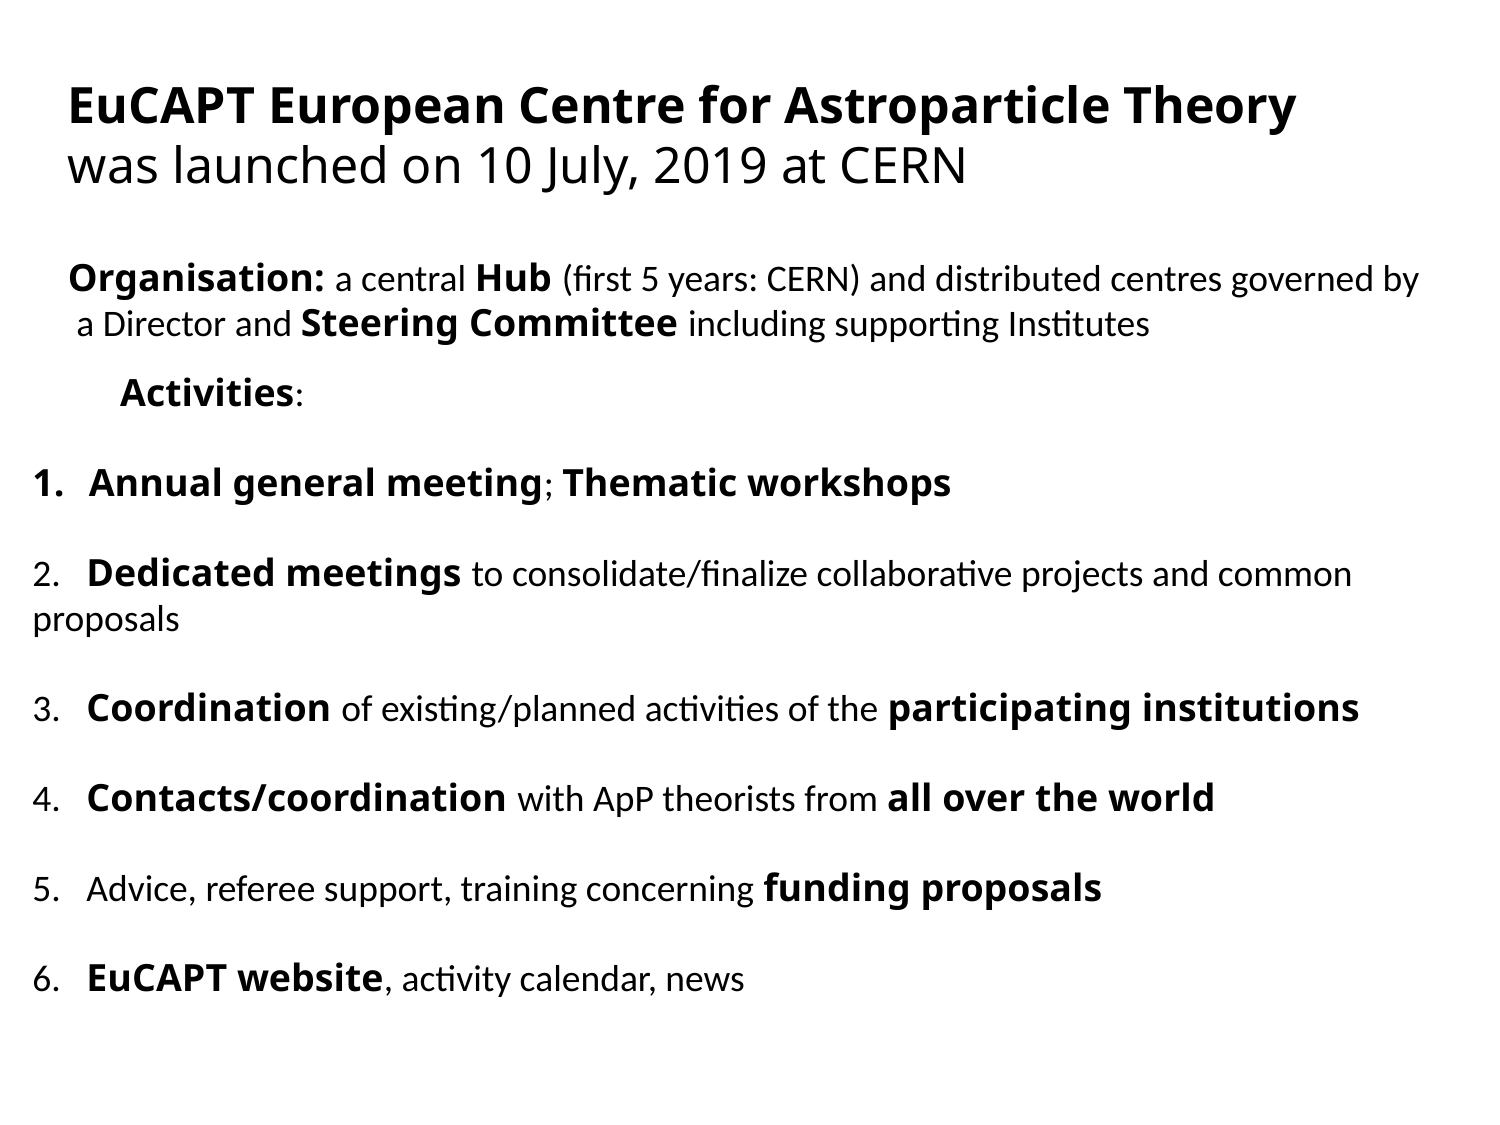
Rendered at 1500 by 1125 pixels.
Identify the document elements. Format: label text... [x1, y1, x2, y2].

text_box Activities: Annual general meeting; Thematic workshops 2. Dedicated meetings to consolidate/finalize collaborative projects and common proposals 3. Coordination of existing/planned activities of the participating institutions 4. Contacts/coordination with ApP theorists from all over the world 5. Advice, referee support, training concerning funding proposals 6. EuCAPT website, activity calendar, news [17, 361, 1471, 1007]
text_box EuCAPT European Centre for Astroparticle Theory was launched on 10 July, 2019 at CERN Organisation: a central Hub (first 5 years: CERN) and distributed centres governed by a Director and Steering Committee including supporting Institutes [53, 66, 1459, 352]
